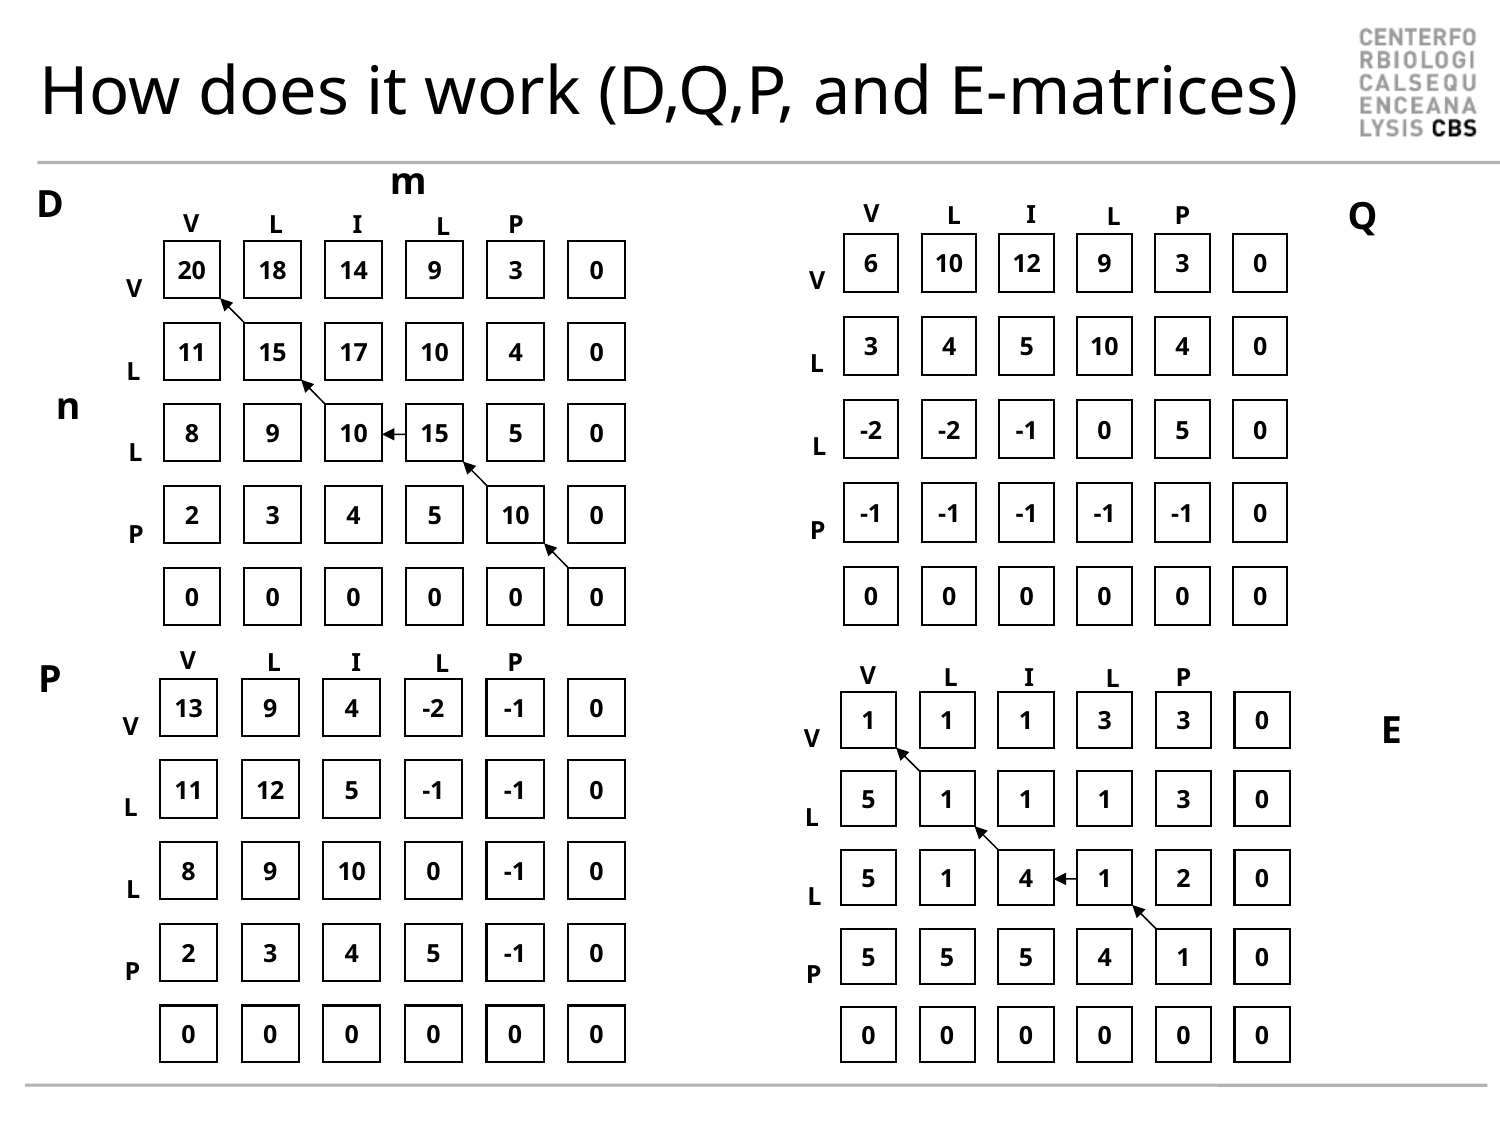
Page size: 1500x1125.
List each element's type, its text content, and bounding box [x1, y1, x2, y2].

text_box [107, 637, 626, 1063]
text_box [789, 651, 1291, 1063]
title How does it work (D,Q,P, and E-matrices) [24, 49, 1351, 126]
text_box n [37, 374, 99, 435]
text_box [794, 189, 1288, 626]
text_box Q [1332, 184, 1393, 245]
text_box P [23, 647, 77, 708]
text_box D [21, 172, 79, 233]
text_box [111, 199, 626, 626]
text_box m [374, 149, 426, 198]
text_box E [1366, 698, 1397, 759]
picture [1350, 12, 1488, 150]
